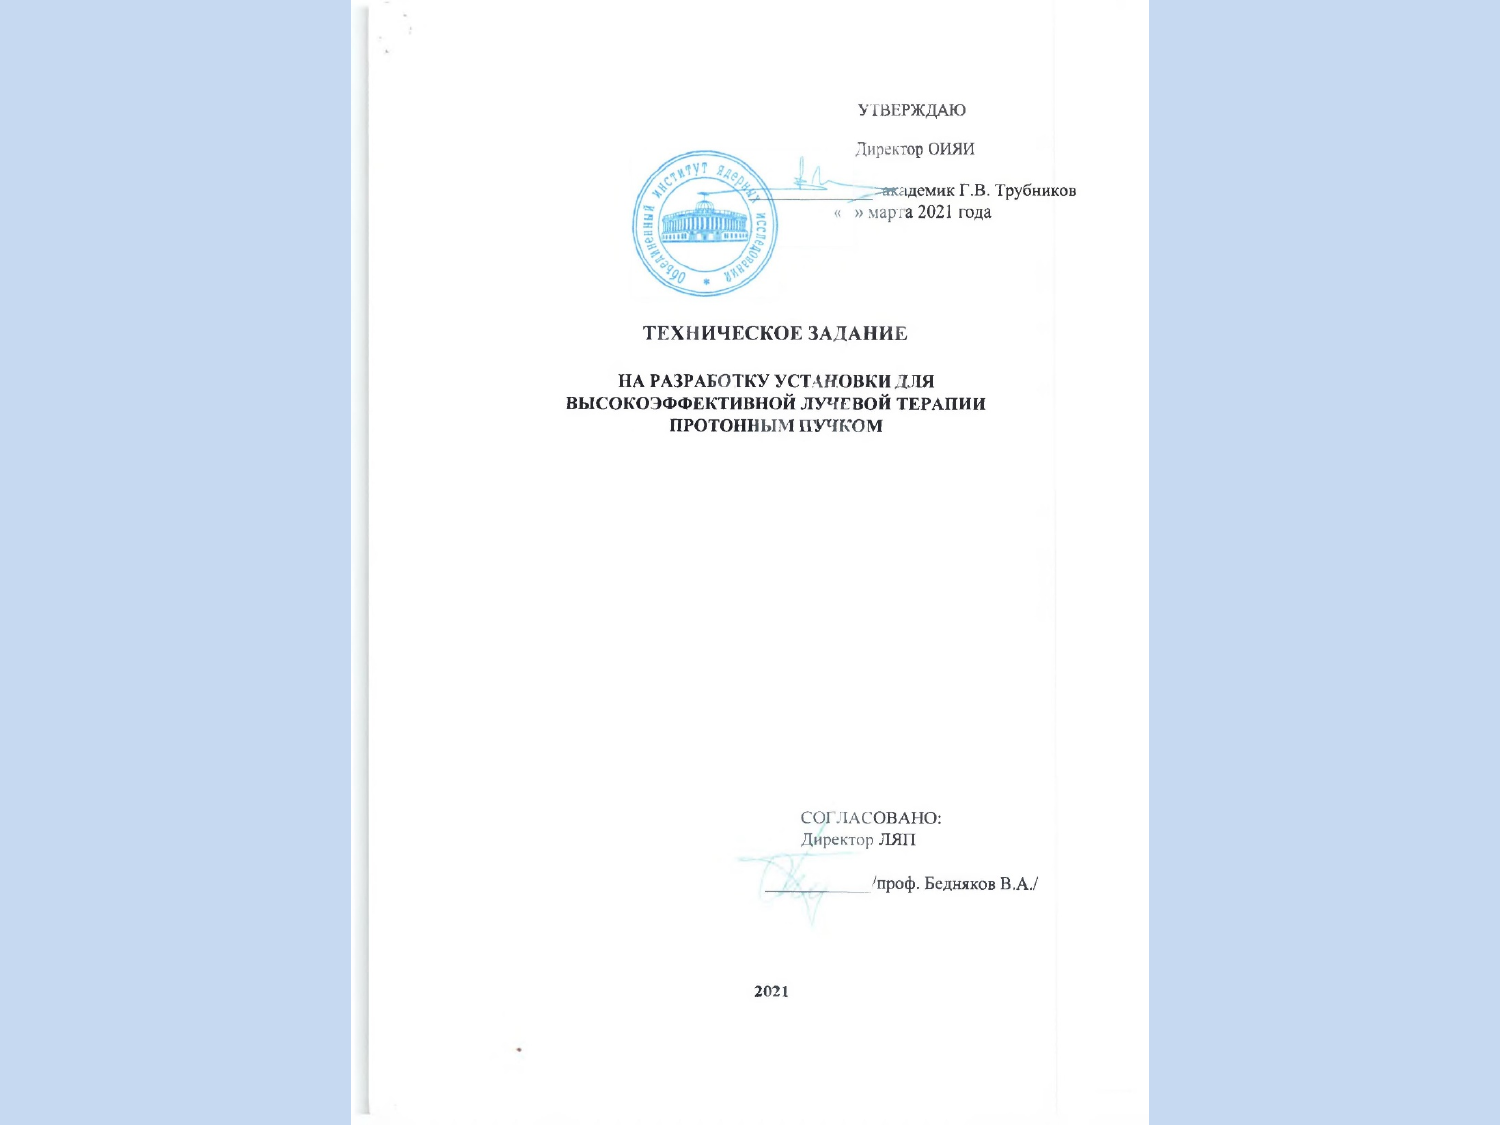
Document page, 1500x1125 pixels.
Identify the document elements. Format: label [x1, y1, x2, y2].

picture [351, 0, 1149, 1125]
